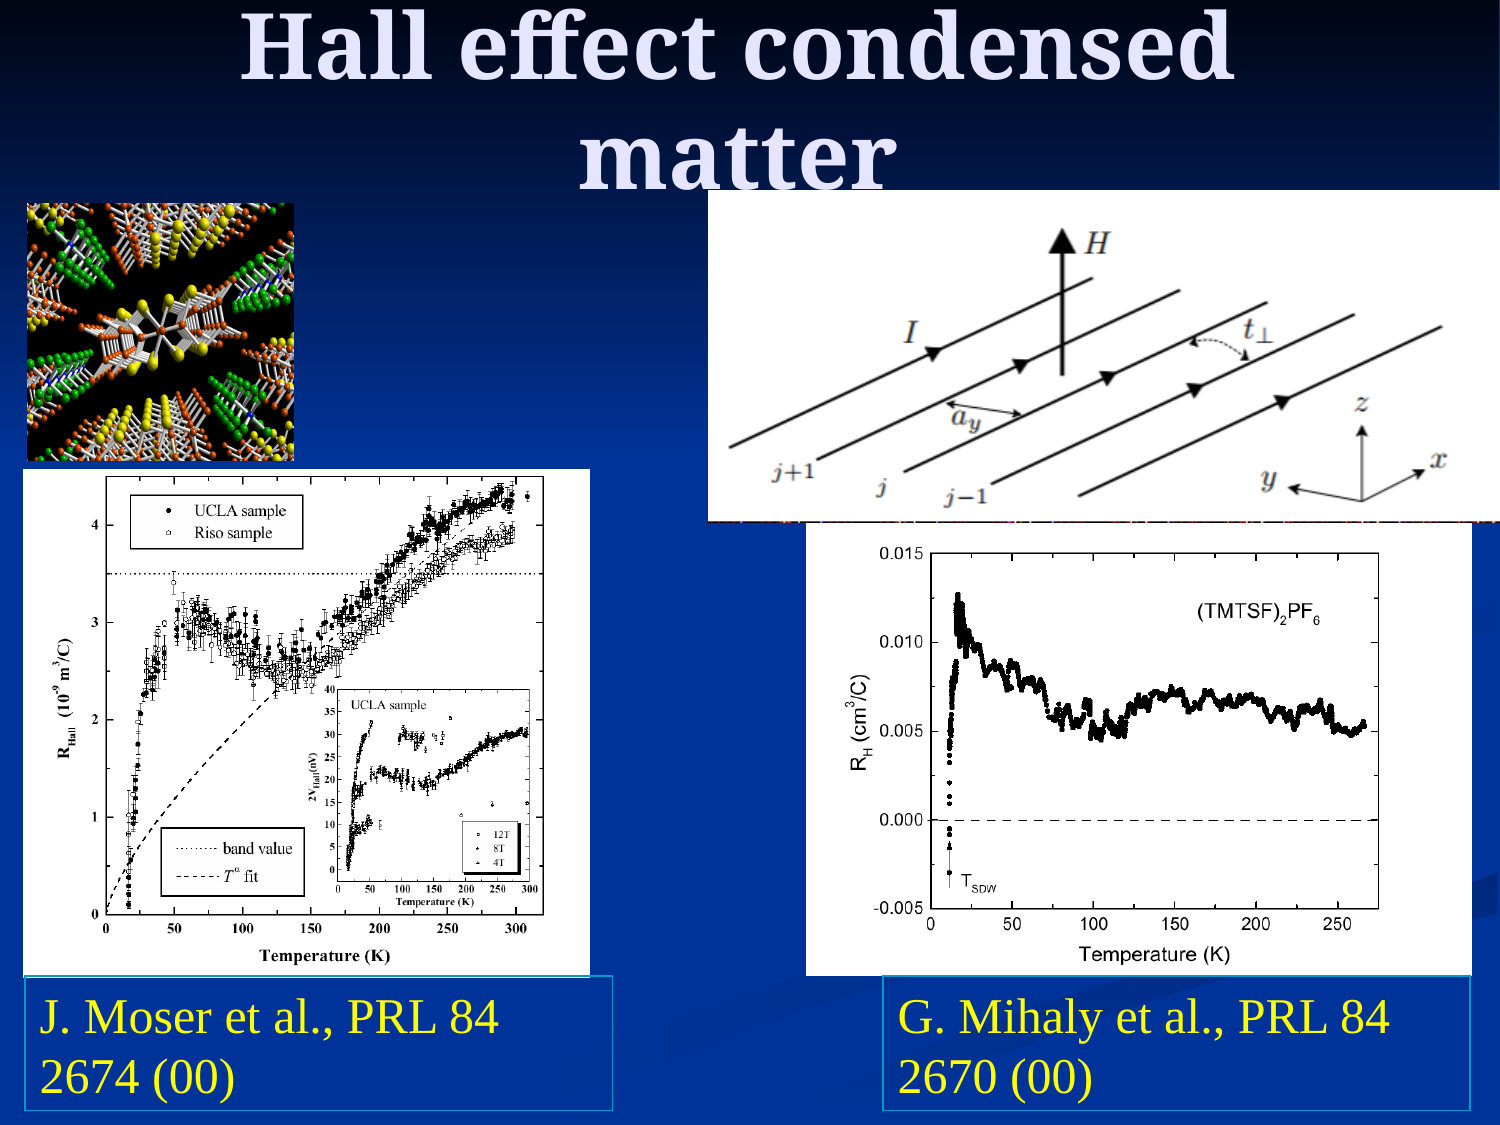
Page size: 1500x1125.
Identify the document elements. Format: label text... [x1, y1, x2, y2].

text_box G. Mihaly et al., PRL 84 2670 (00) [882, 982, 1471, 1111]
text_box J. Moser et al., PRL 84 2674 (00) [24, 975, 613, 1111]
picture [23, 469, 591, 974]
title Hall effect condensed matter [63, 3, 1414, 192]
picture [707, 189, 1500, 977]
picture [27, 202, 294, 461]
